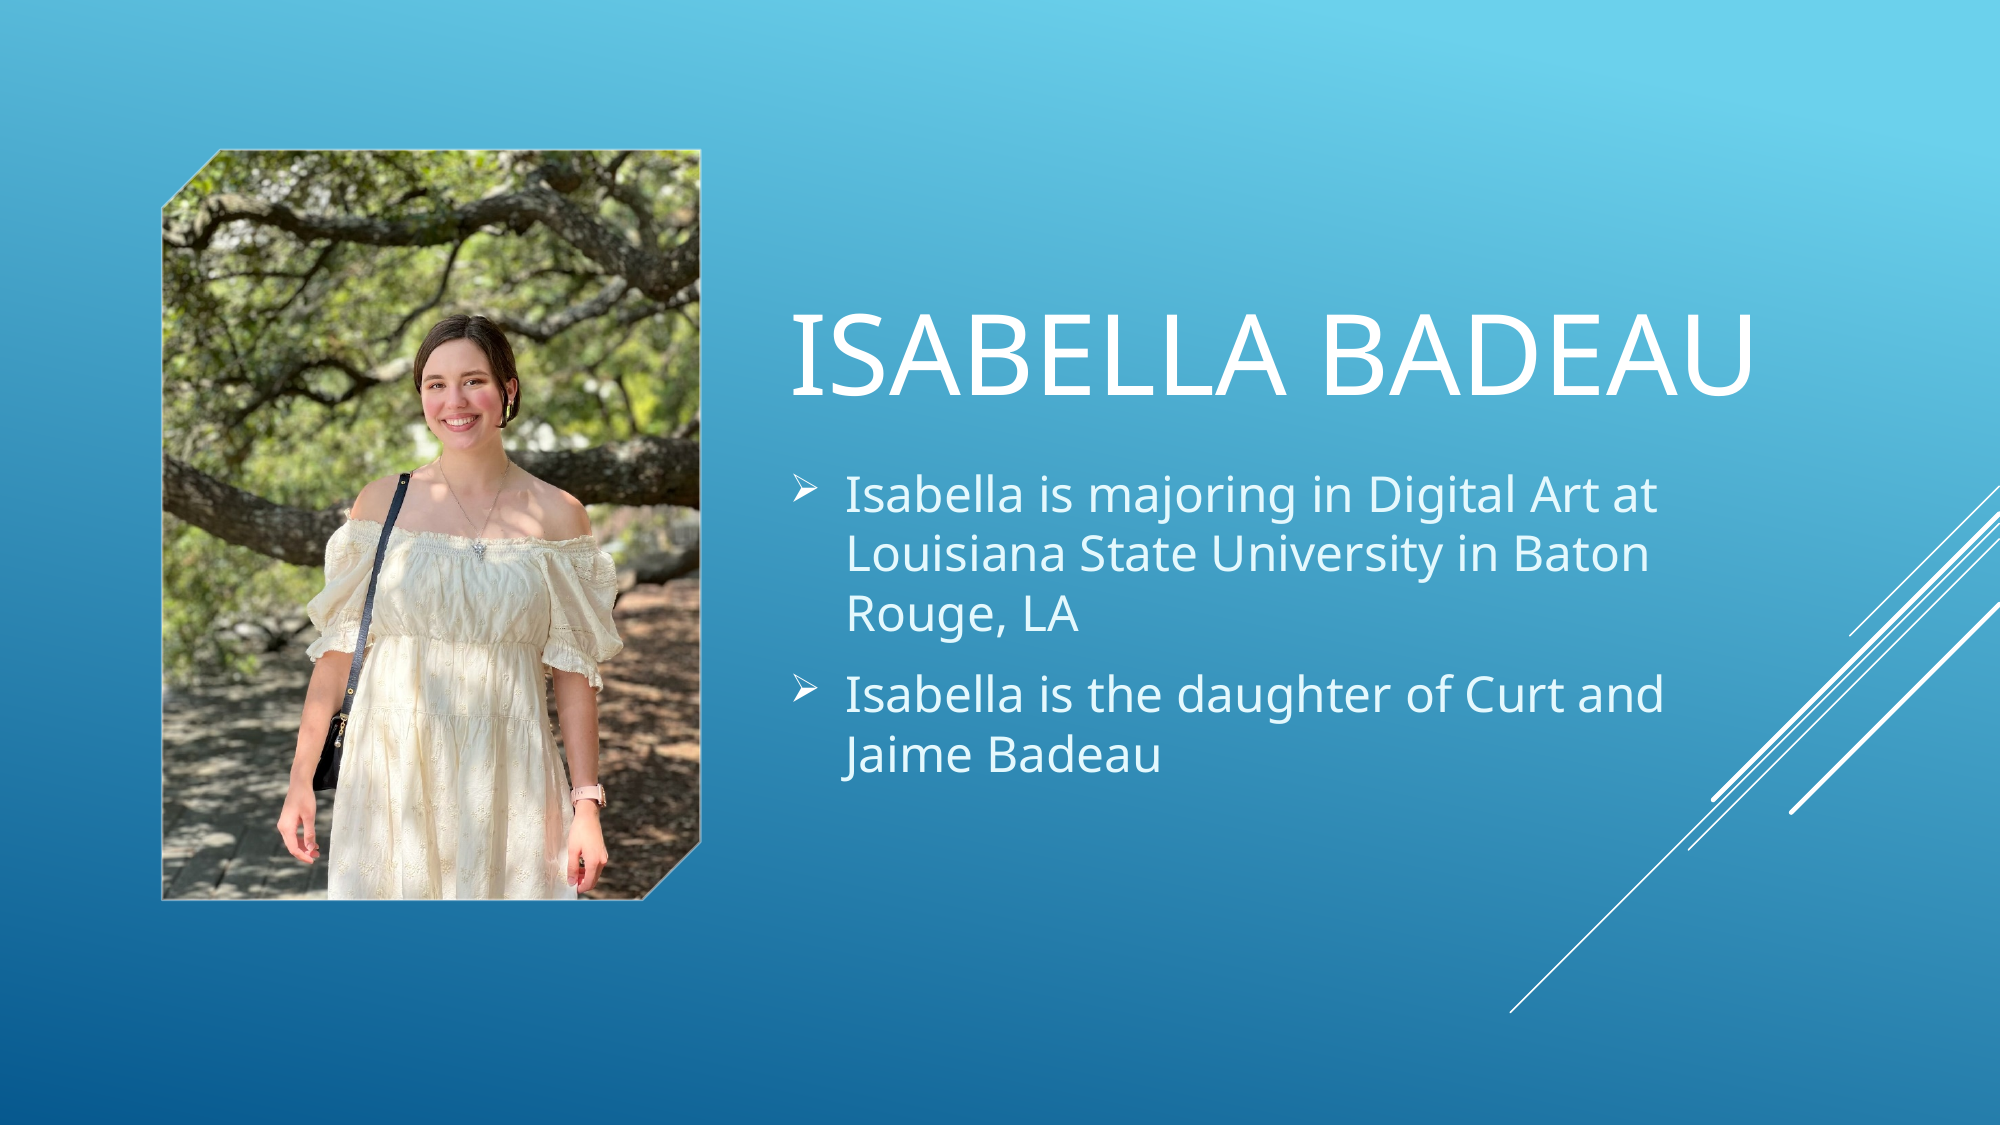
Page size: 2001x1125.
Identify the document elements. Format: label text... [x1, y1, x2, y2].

list Isabella is majoring in Digital Art at Louisiana State University in Baton Rouge, LA Isabella is the daughter of Curt and Jaime Badeau [774, 455, 1763, 792]
title Isabella badeau [774, 237, 1812, 425]
picture [161, 149, 701, 901]
